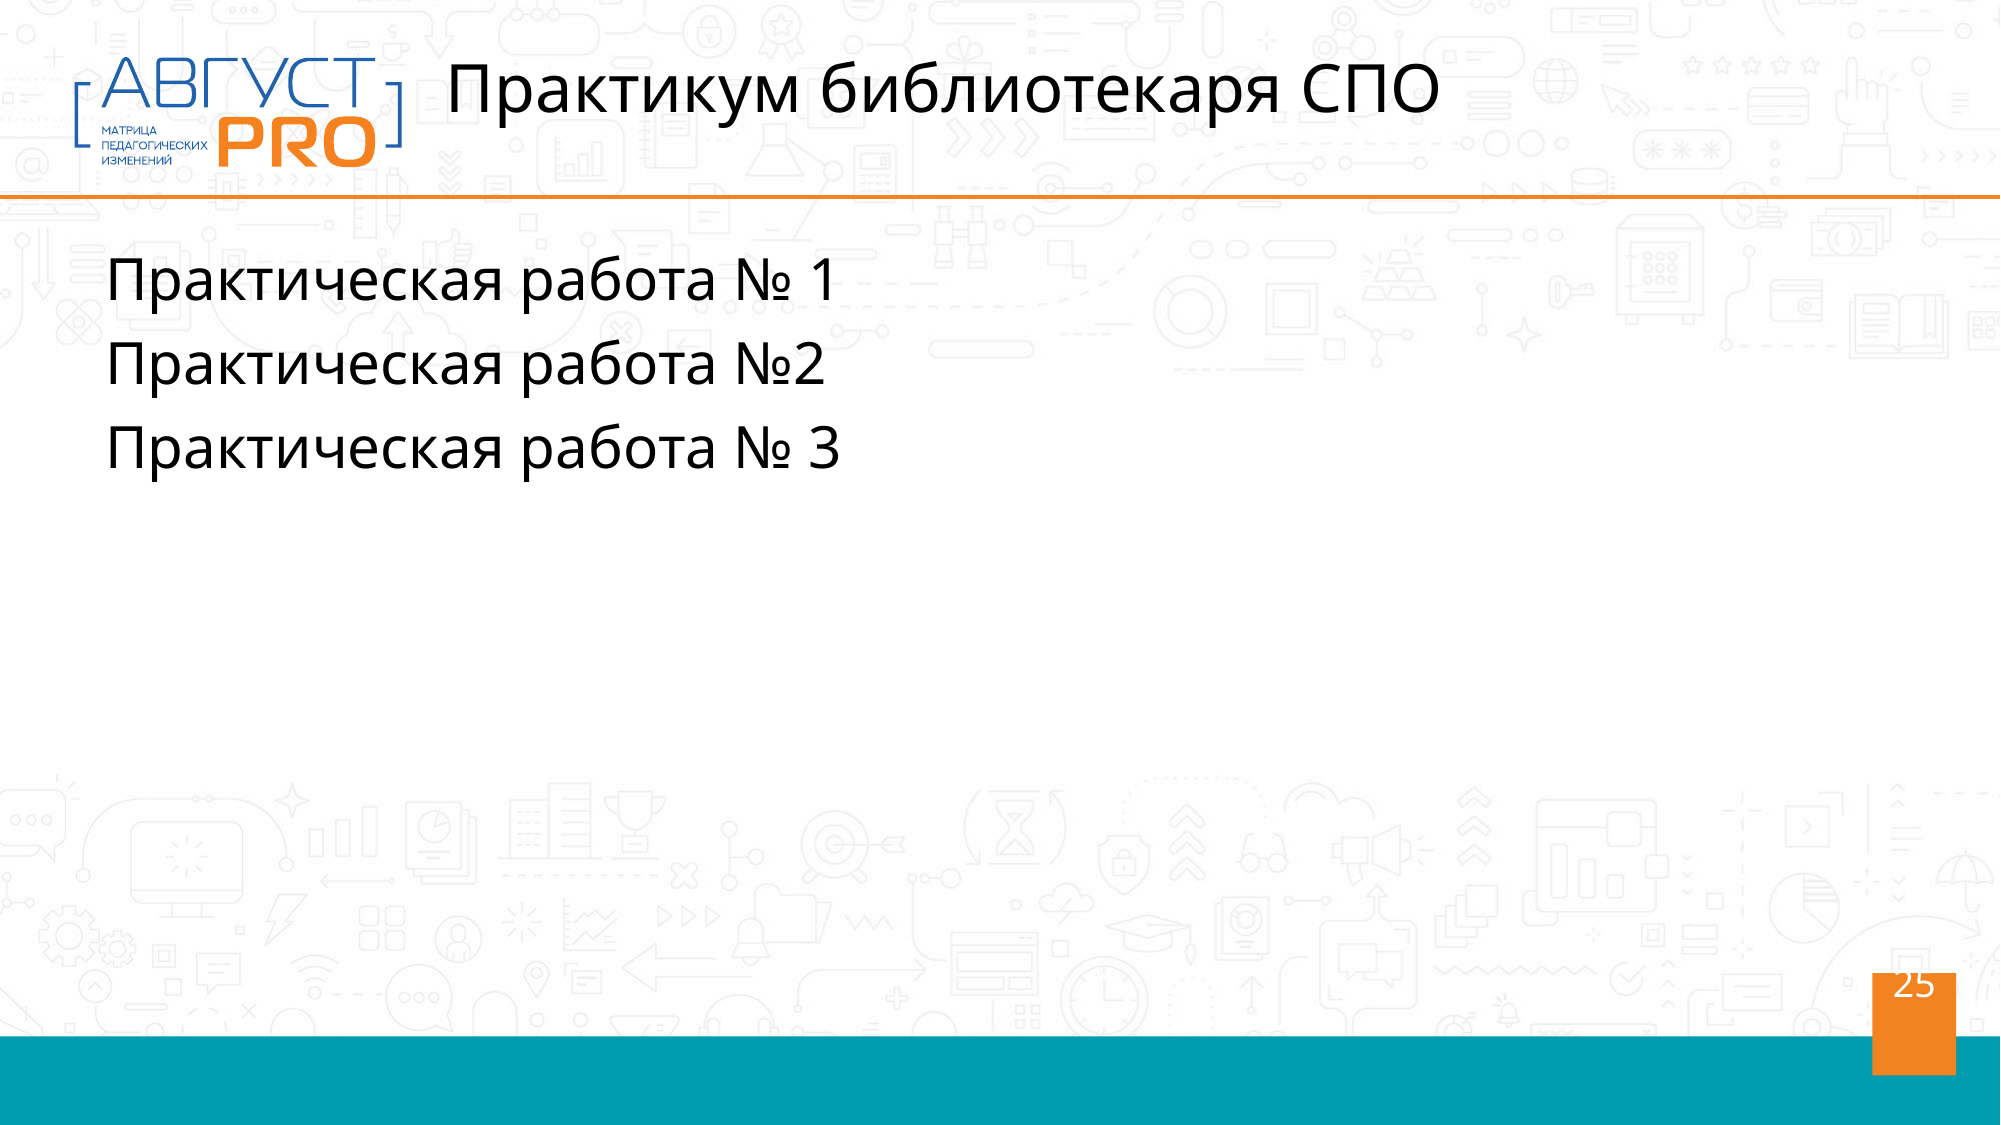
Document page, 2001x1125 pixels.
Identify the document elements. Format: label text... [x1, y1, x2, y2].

list Практическая работа № 1 Практическая работа №2 Практическая работа № 3 [90, 242, 948, 974]
list Практикум библиотекаря СПО [445, 46, 1887, 167]
picture [0, 0, 2001, 1125]
